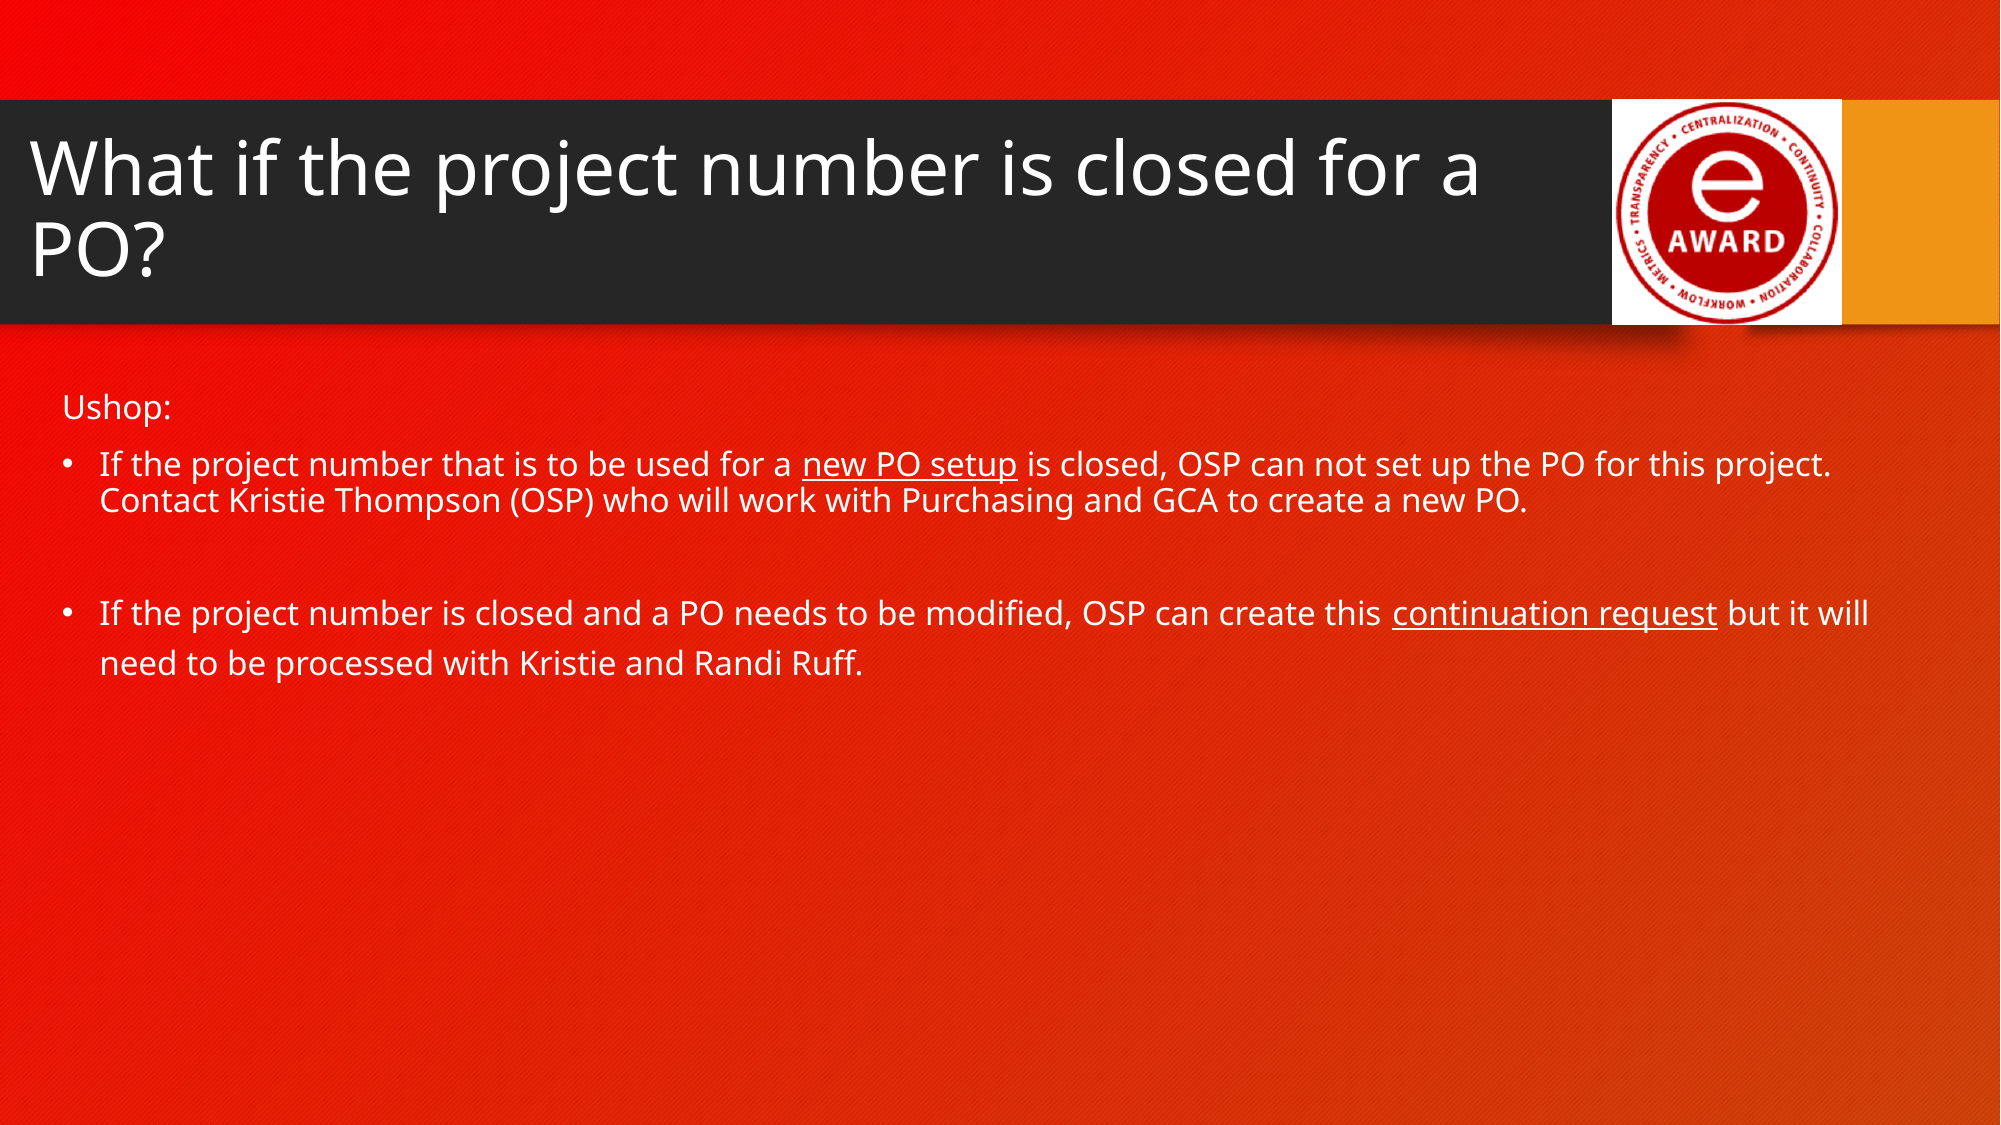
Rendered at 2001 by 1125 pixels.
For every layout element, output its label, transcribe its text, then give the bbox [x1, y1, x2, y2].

picture [0, 99, 2000, 376]
title What if the project number is closed for a PO? [14, 123, 1592, 301]
list Ushop: If the project number that is to be used for a new PO setup is closed, OSP can not set up the PO for this project. Contact Kristie Thompson (OSP) who will work with Purchasing and GCA to create a new PO. If the project number is closed and a PO needs to be modified, OSP can create this continuation request but it will need to be processed with Kristie and Randi Ruff. [46, 383, 1901, 1105]
